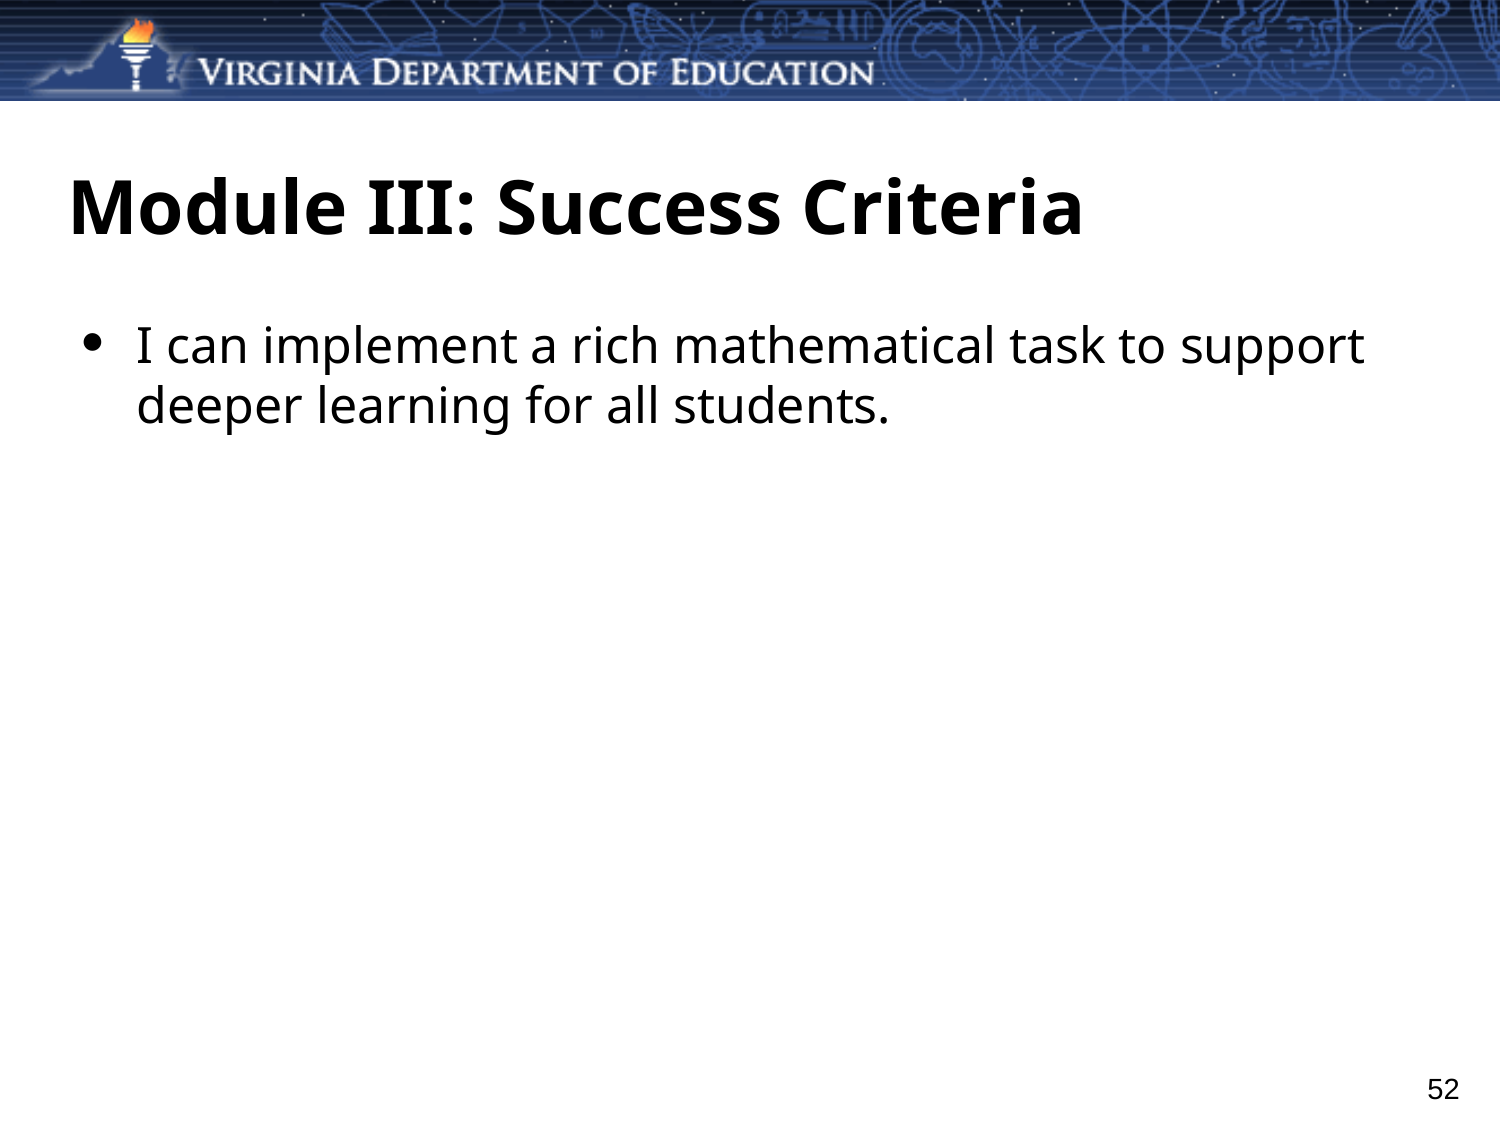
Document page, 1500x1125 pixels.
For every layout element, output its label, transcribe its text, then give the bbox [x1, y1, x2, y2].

title Module III: Success Criteria [52, 111, 1403, 298]
list I can implement a rich mathematical task to support deeper learning for all students. [52, 298, 1403, 1042]
picture [0, 0, 1500, 101]
slide_number 52 [1125, 1062, 1475, 1125]
